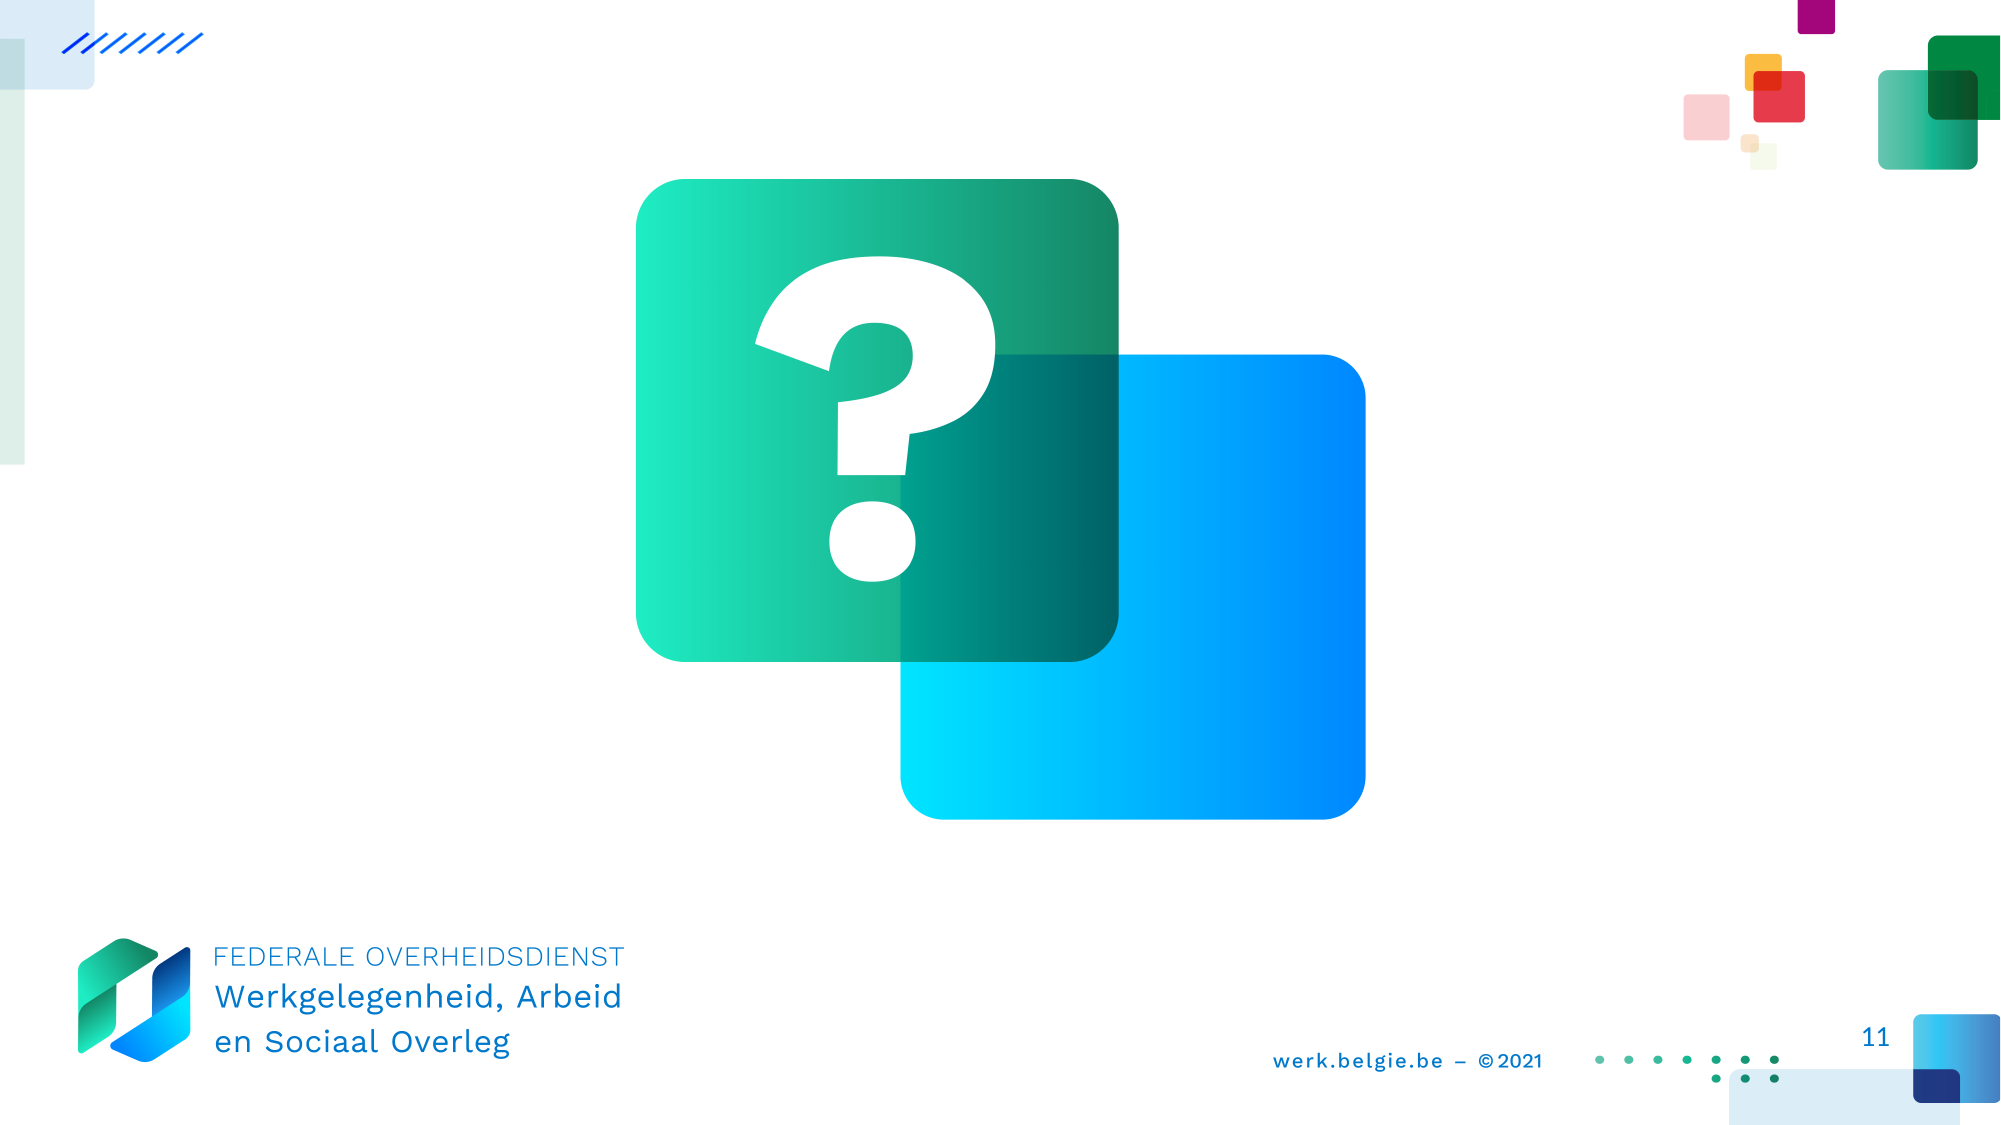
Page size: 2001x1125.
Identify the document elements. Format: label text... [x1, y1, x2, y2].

picture [0, 0, 2001, 1125]
slide_number 11 [1455, 1005, 1906, 1066]
